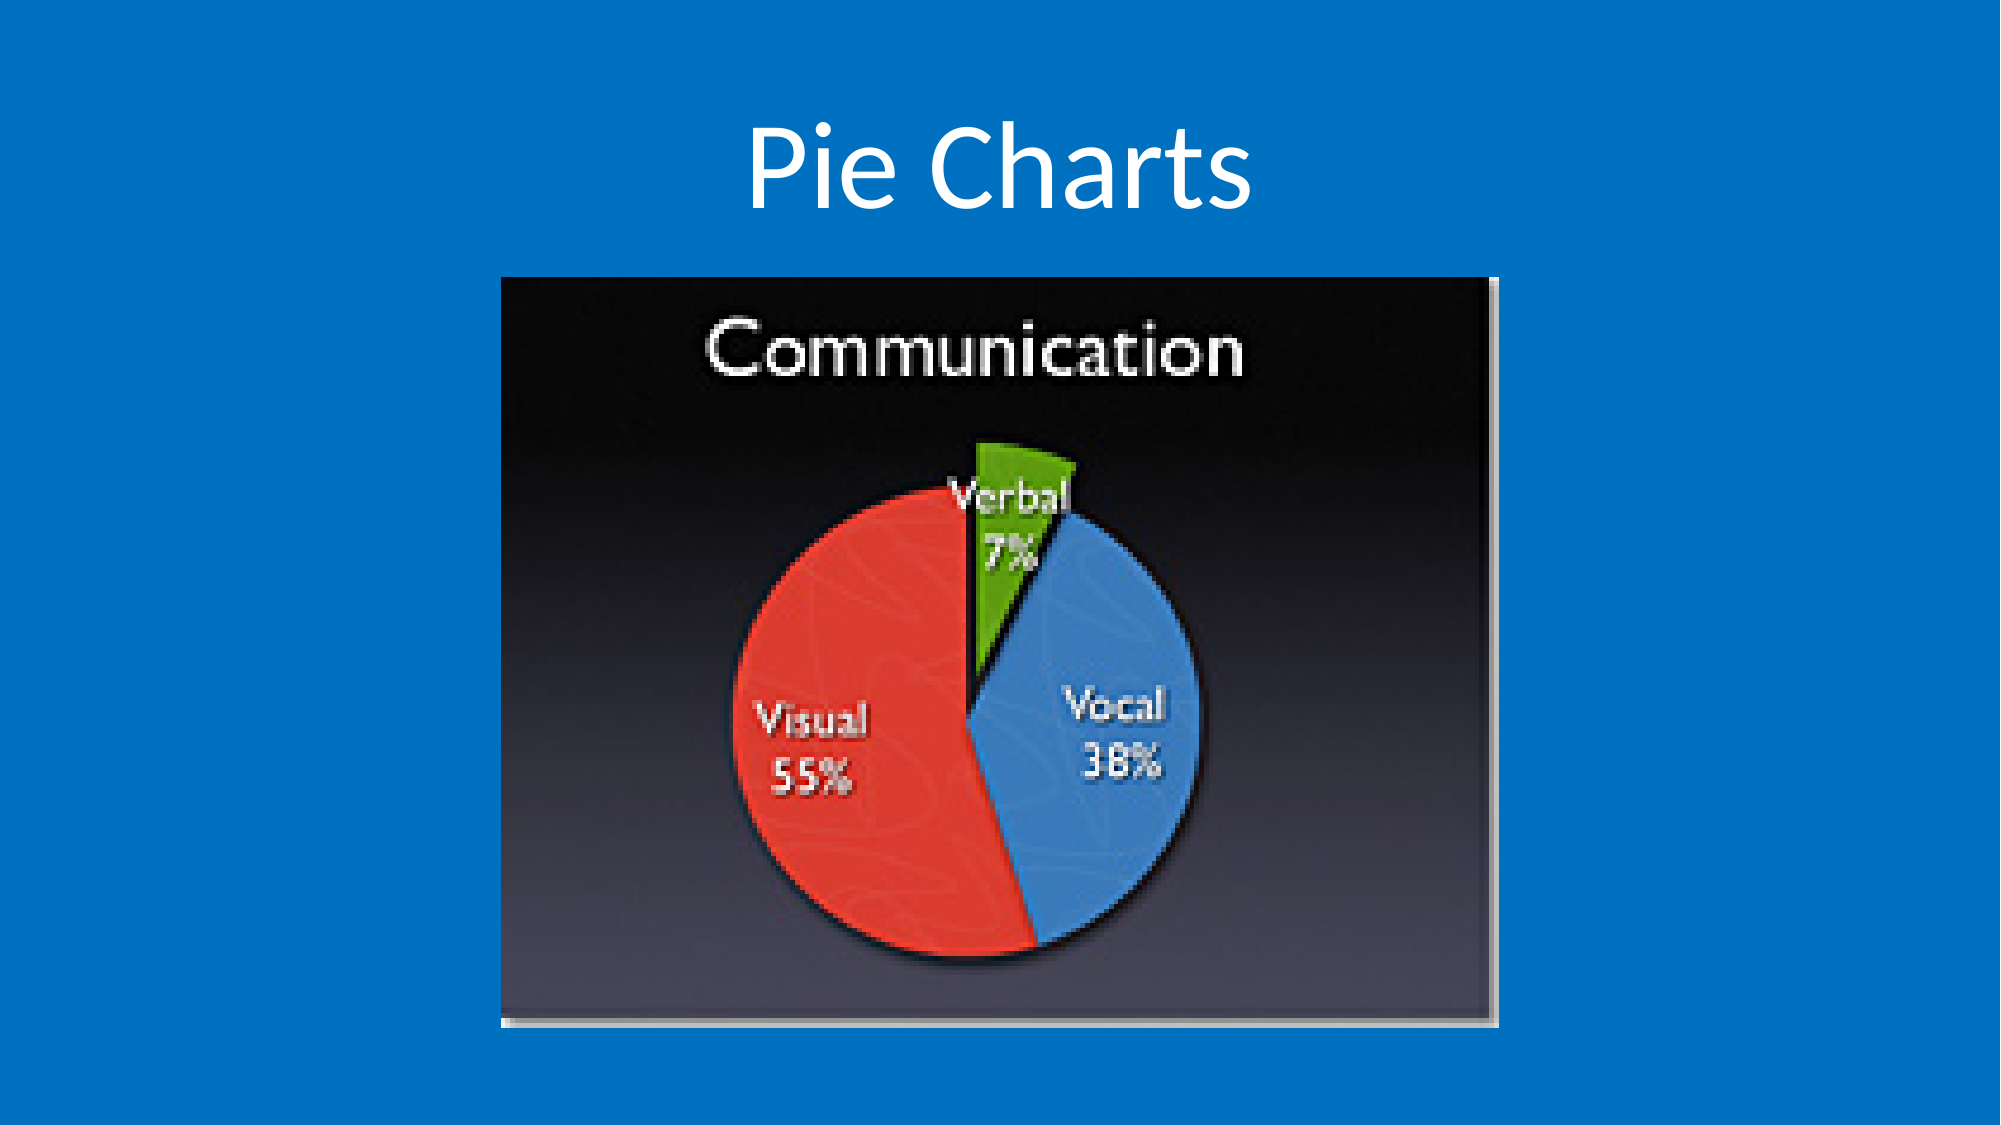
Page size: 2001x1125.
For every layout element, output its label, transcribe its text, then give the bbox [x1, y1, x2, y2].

picture [501, 277, 1499, 1028]
title Pie Charts [137, 59, 1863, 278]
